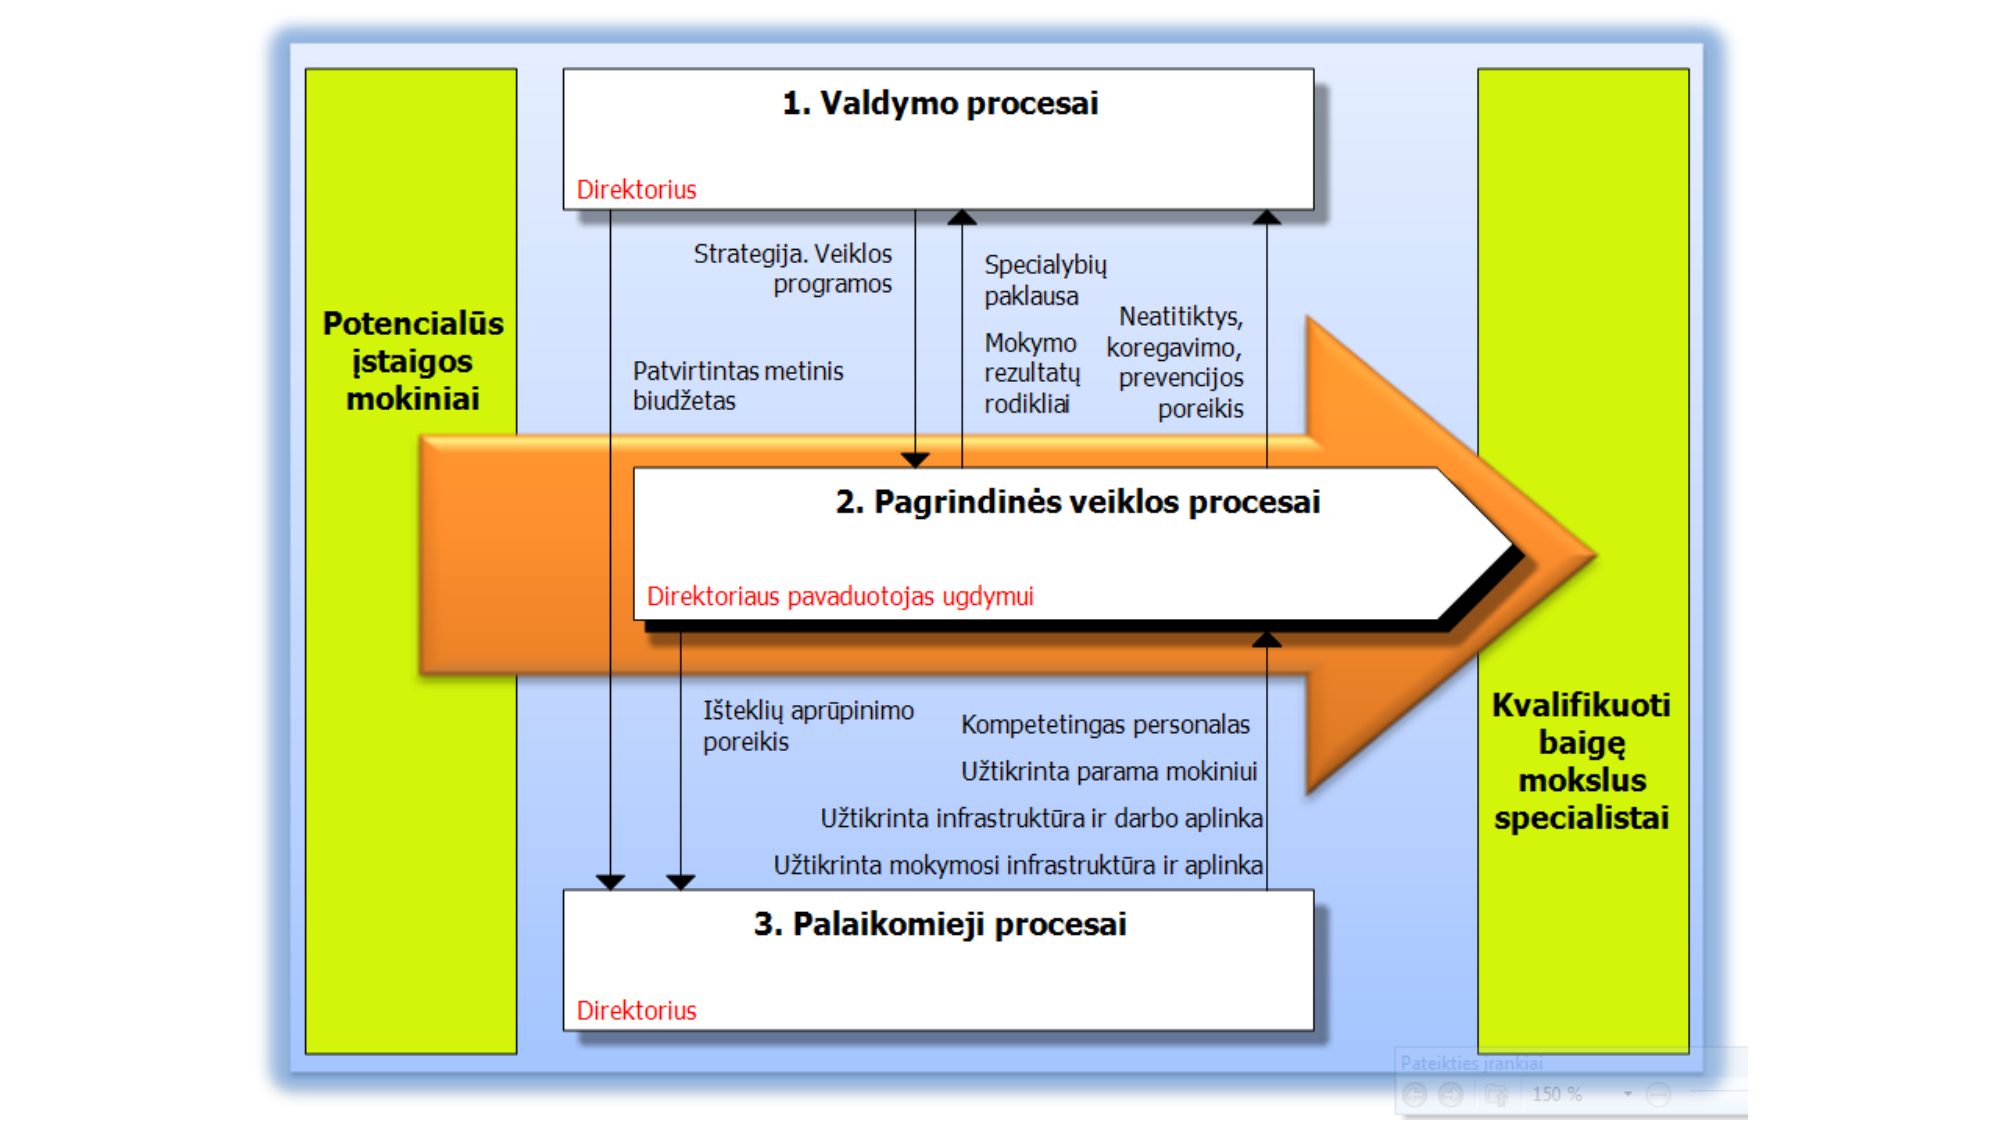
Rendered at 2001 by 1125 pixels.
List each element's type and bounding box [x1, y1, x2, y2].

picture [252, 5, 1748, 1120]
